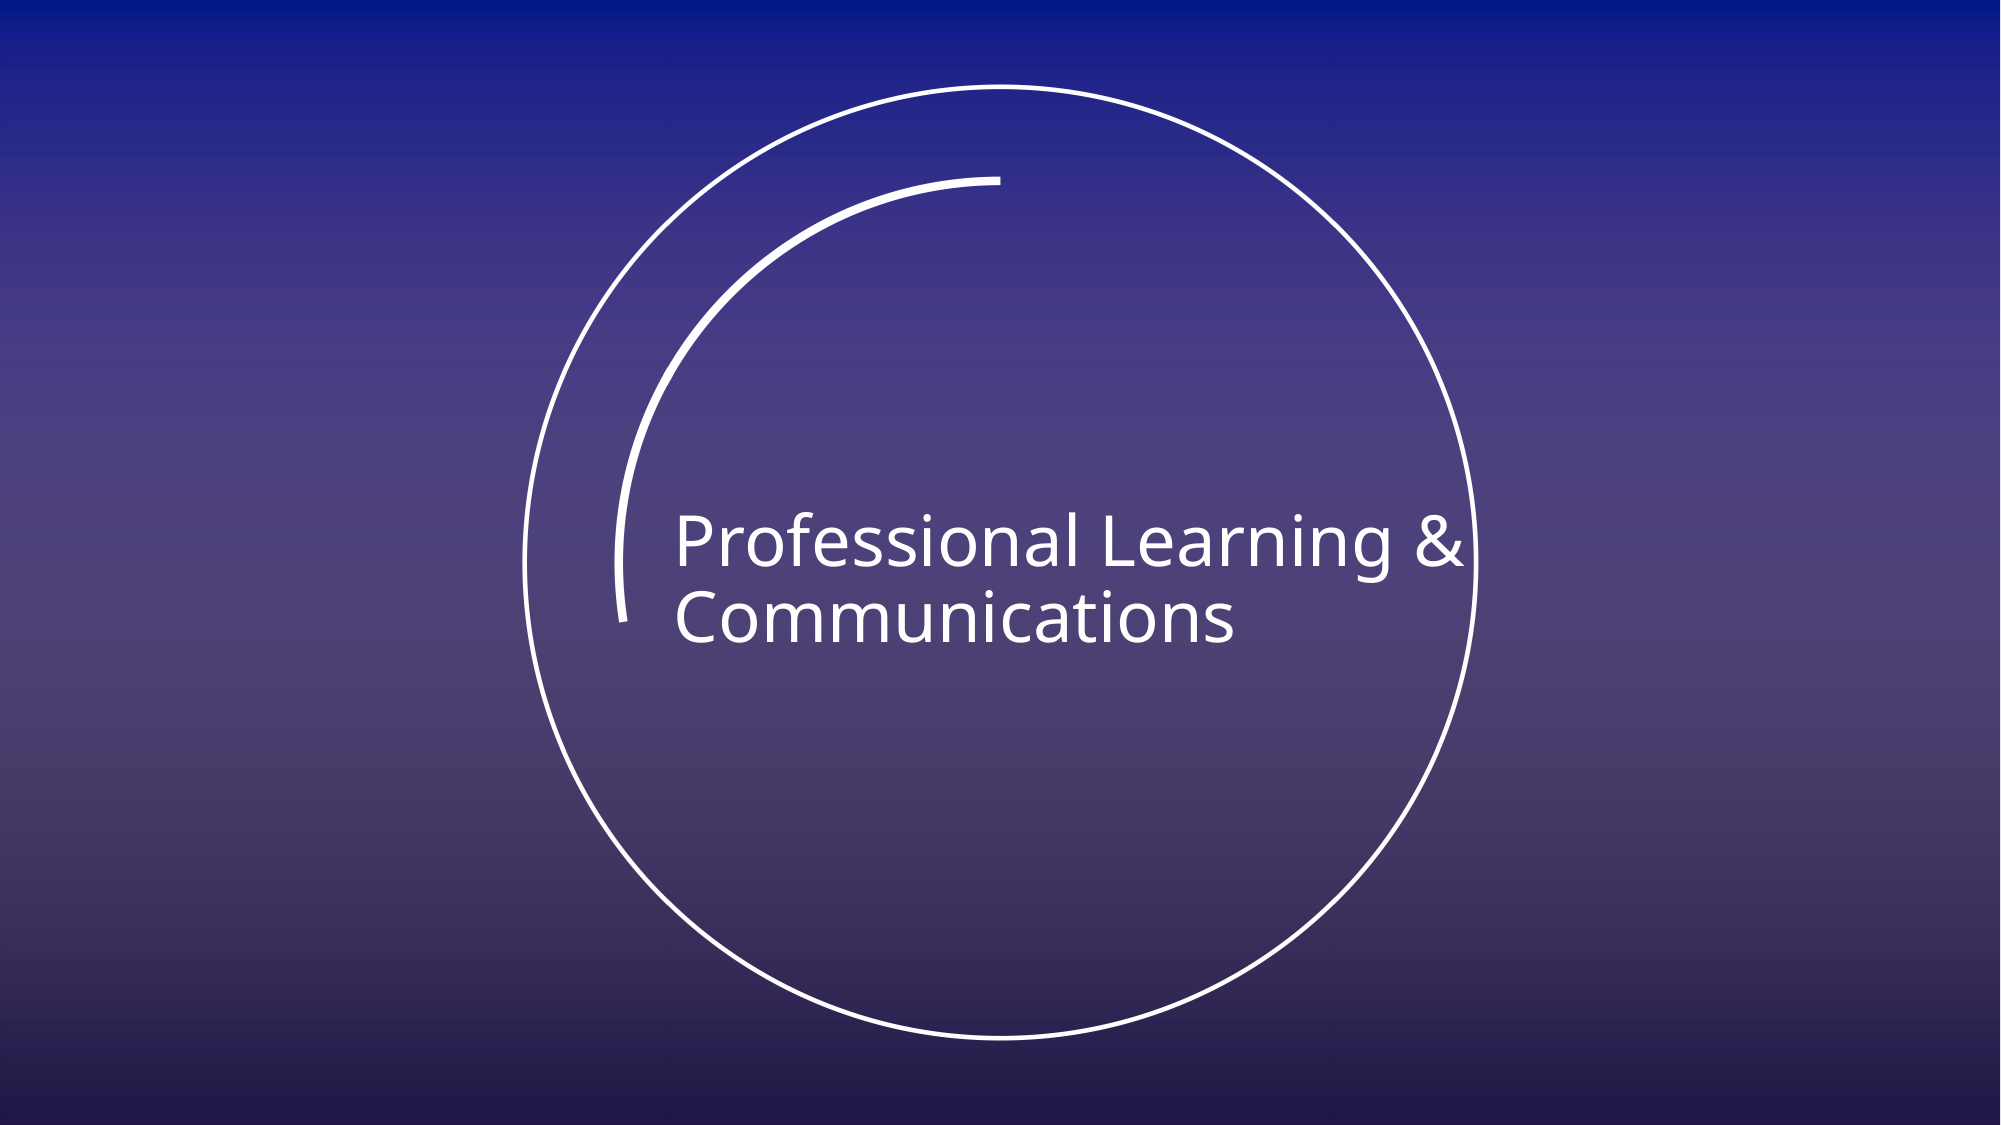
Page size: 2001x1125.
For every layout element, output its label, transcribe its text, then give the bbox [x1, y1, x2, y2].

picture [0, 0, 2001, 1125]
title Professional Learning & Communications [658, 472, 1483, 691]
